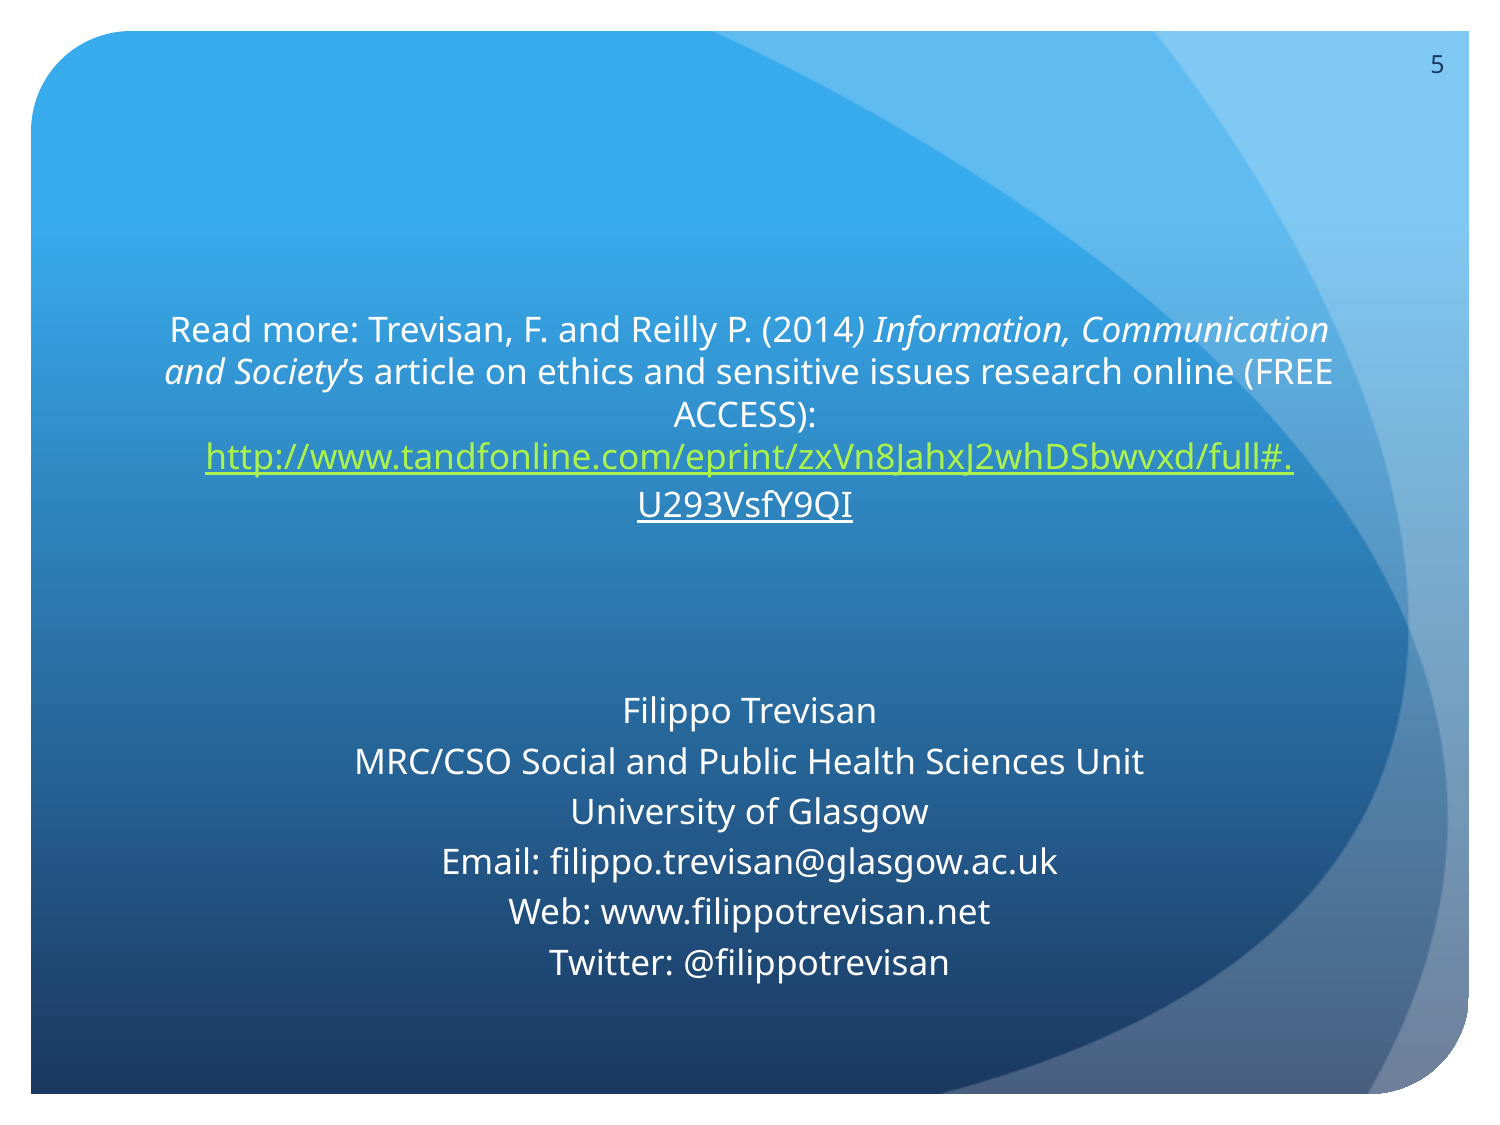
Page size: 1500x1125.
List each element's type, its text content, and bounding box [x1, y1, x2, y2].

list Read more: Trevisan, F. and Reilly P. (2014) Information, Communication and Society’s article on ethics and sensitive issues research online (FREE ACCESS): http://www.tandfonline.com/eprint/zxVn8JahxJ2whDSbwvxd/full#.U293VsfY9QI Filippo Trevisan MRC/CSO Social and Public Health Sciences Unit University of Glasgow Email: filippo.trevisan@glasgow.ac.uk Web: www.filippotrevisan.net Twitter: @filippotrevisan [127, 299, 1372, 991]
picture [24, 30, 1473, 1094]
slide_number 5 [1378, 36, 1460, 96]
